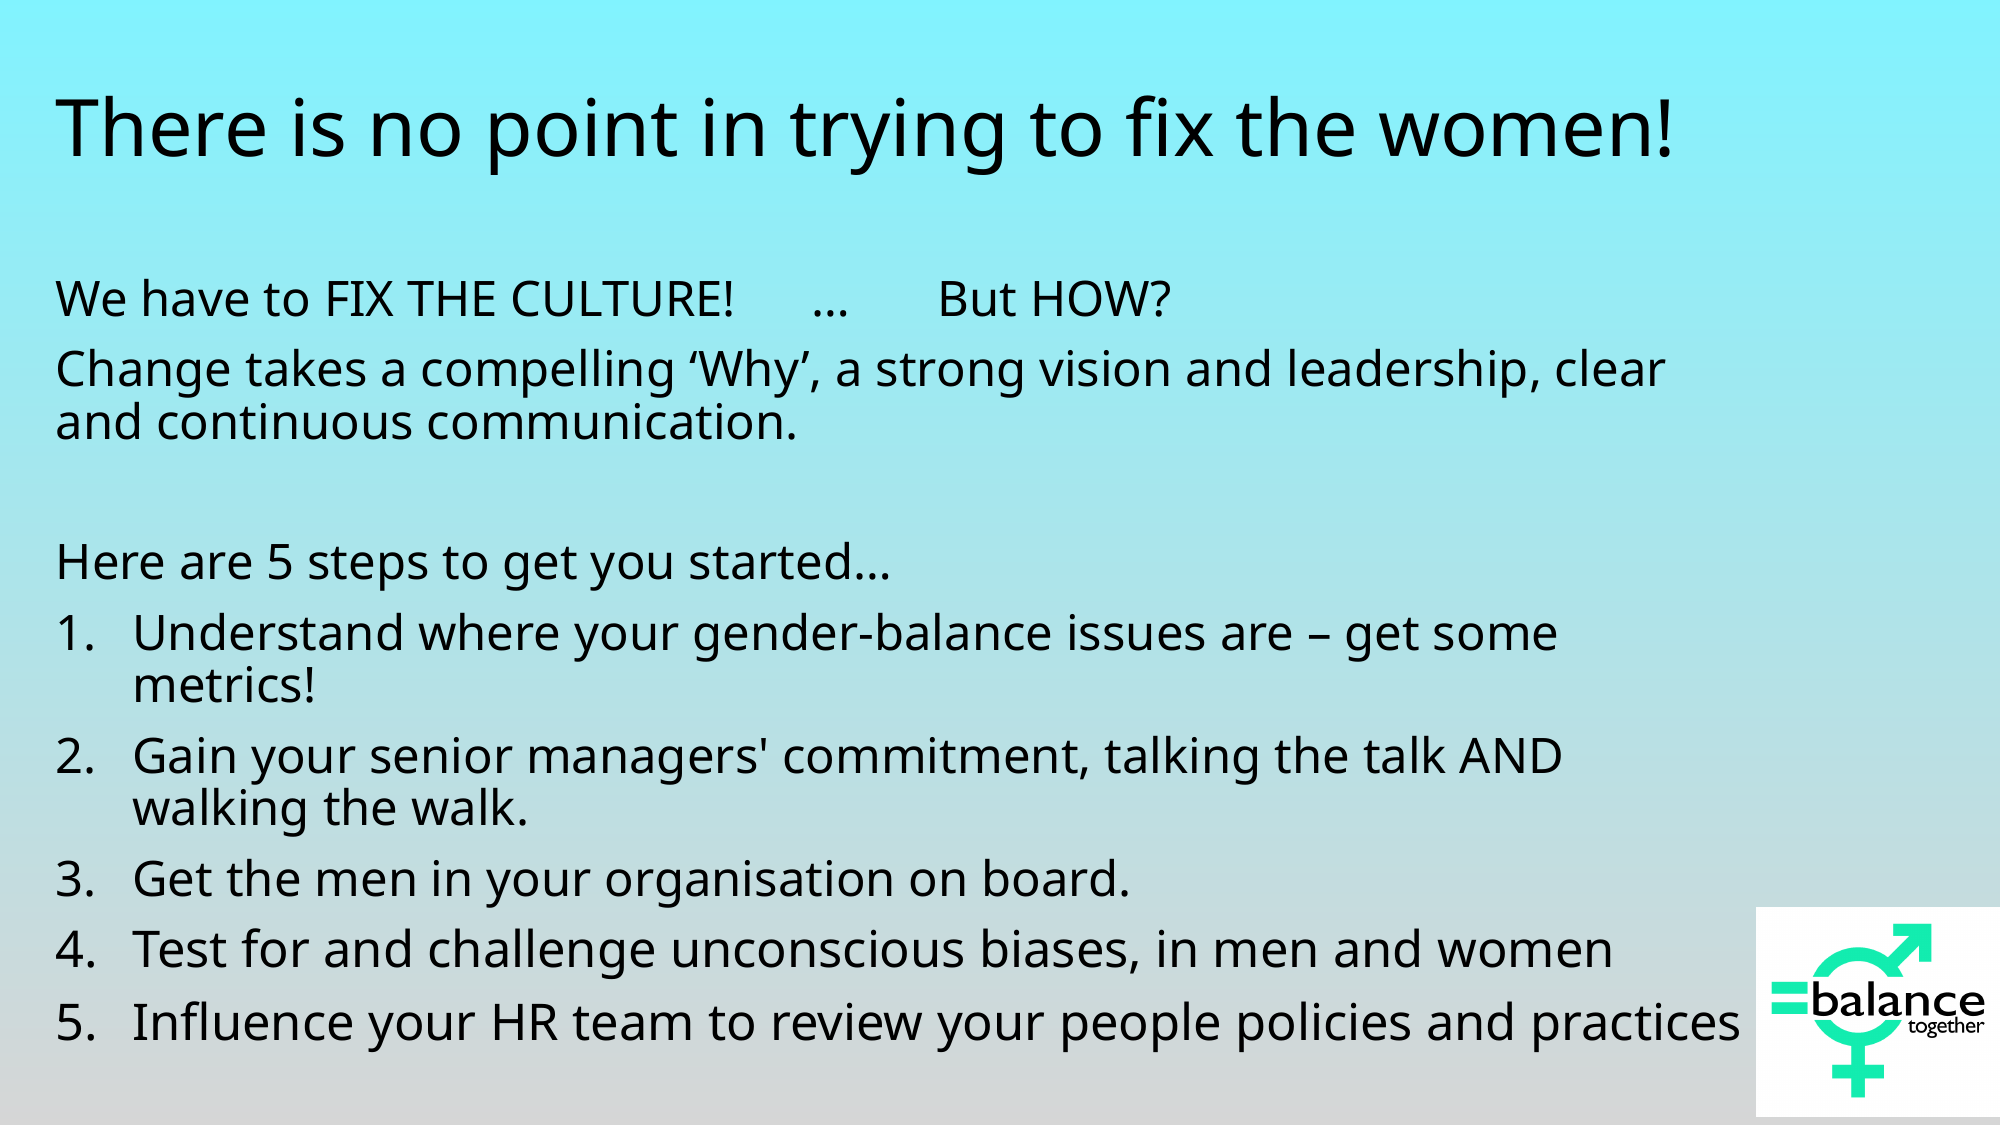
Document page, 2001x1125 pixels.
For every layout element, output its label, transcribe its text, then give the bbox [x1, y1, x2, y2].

picture [1756, 907, 2000, 1117]
title There is no point in trying to fix the women! [40, 41, 1766, 220]
list We have to FIX THE CULTURE! … But HOW? Change takes a compelling ‘Why’, a strong vision and leadership, clear and continuous communication. Here are 5 steps to get you started… Understand where your gender-balance issues are – get some metrics! Gain your senior managers' commitment, talking the talk AND walking the walk. Get the men in your organisation on board. Test for and challenge unconscious biases, in men and women Influence your HR team to review your people policies and practices [40, 266, 1766, 1116]
